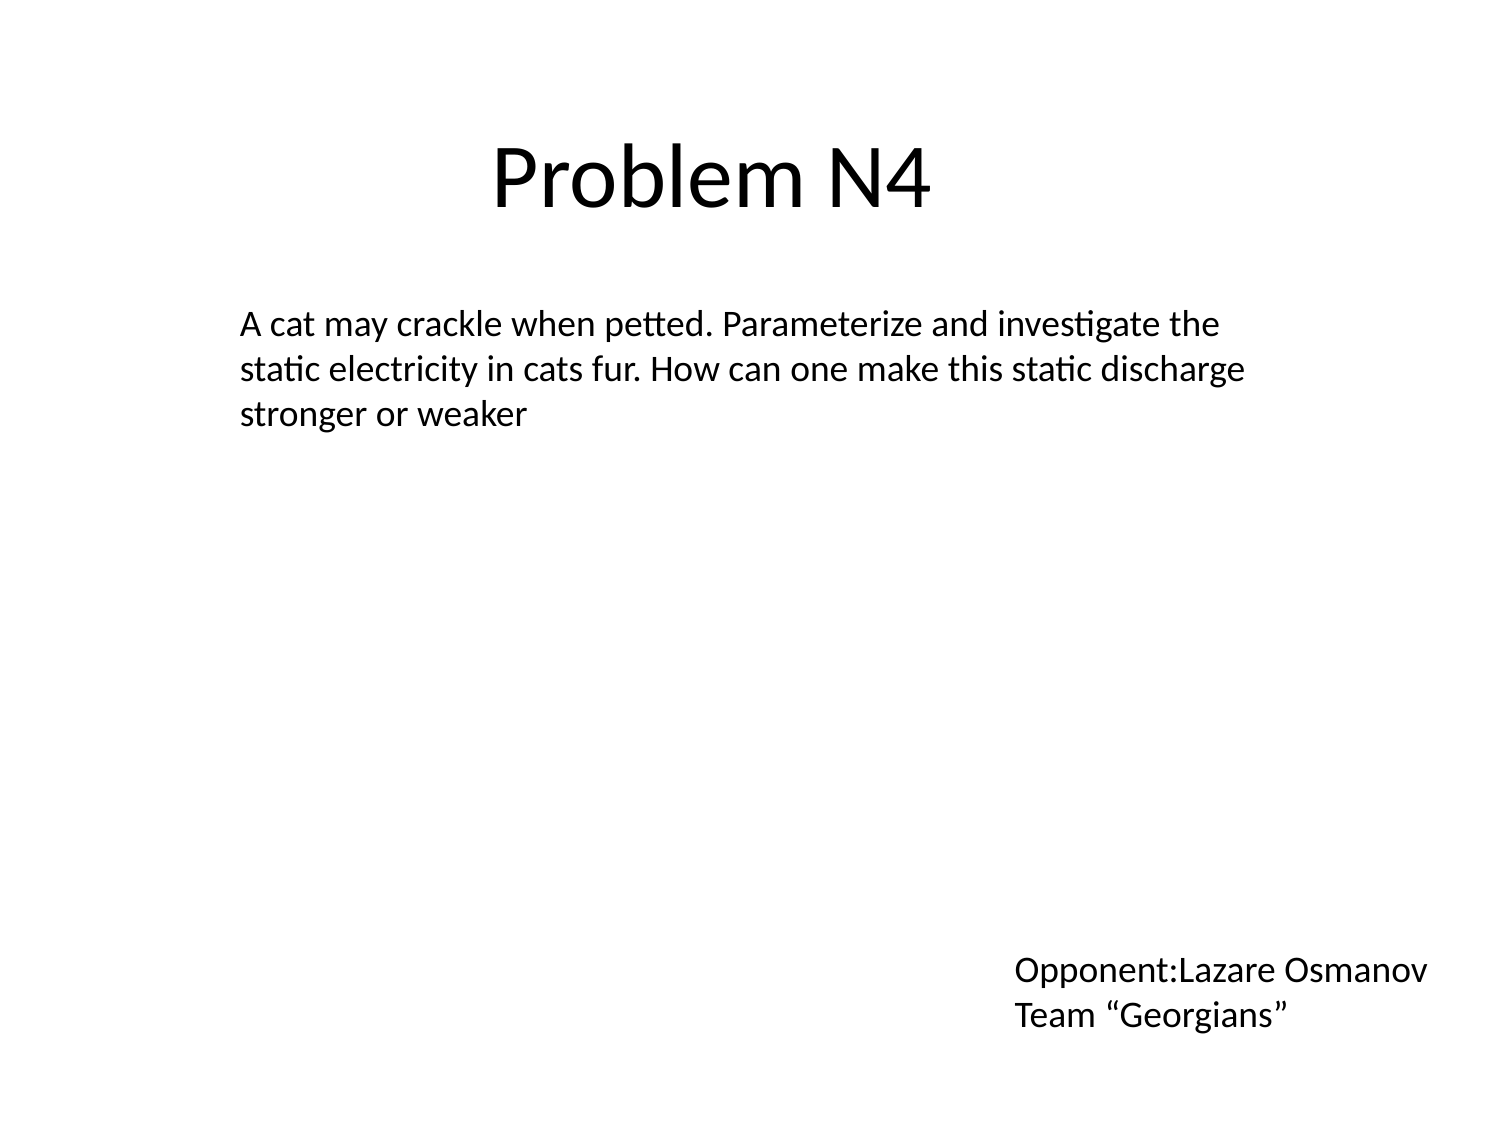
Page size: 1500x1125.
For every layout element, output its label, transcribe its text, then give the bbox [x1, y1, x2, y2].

text_box Opponent:Lazare Osmanov Team “Georgians” [999, 937, 1463, 1043]
text_box A cat may crackle when petted. Parameterize and investigate the static electricity in cats fur. How can one make this static discharge stronger or weaker [224, 291, 1263, 441]
title Problem N4 [75, 50, 1350, 292]
